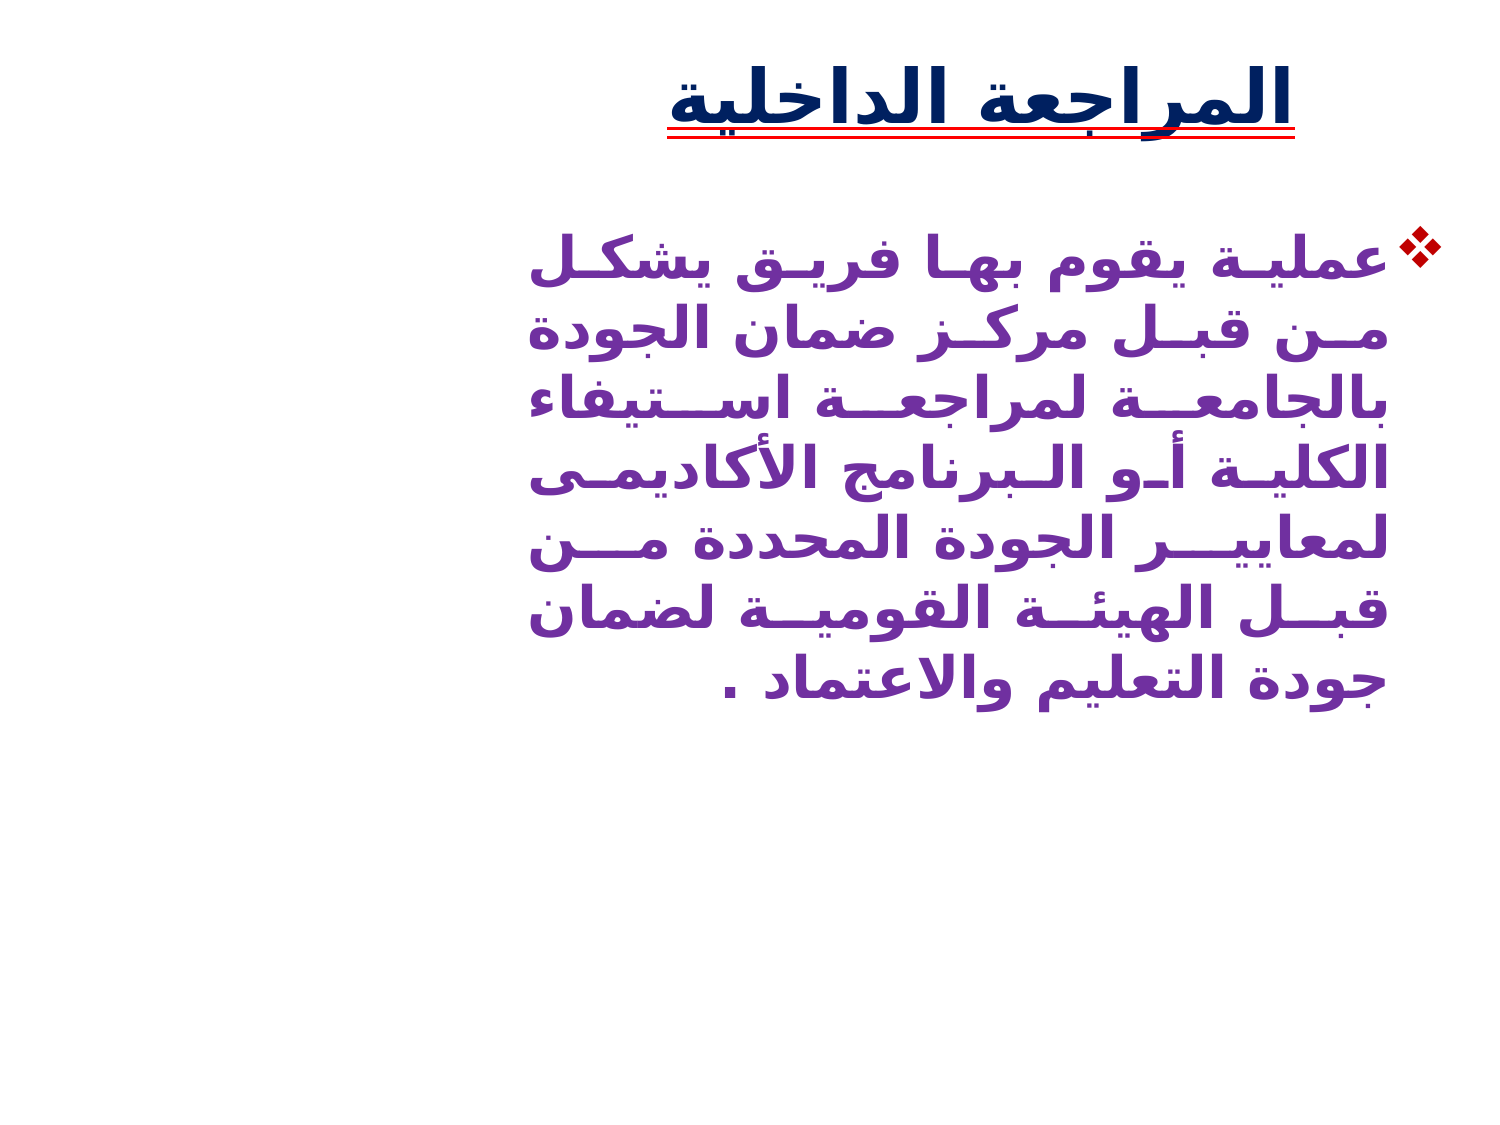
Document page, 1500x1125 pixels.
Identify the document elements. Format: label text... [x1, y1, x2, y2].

title المراجعة الداخلية [537, 12, 1425, 175]
list عملية يقوم بها فريق يشكل من قبل مركز ضمان الجودة بالجامعة لمراجعة استيفاء الكلية أو البرنامج الأكاديمى لمعايير الجودة المحددة من قبل الهيئة القومية لضمان جودة التعليم والاعتماد . [512, 212, 1463, 1005]
